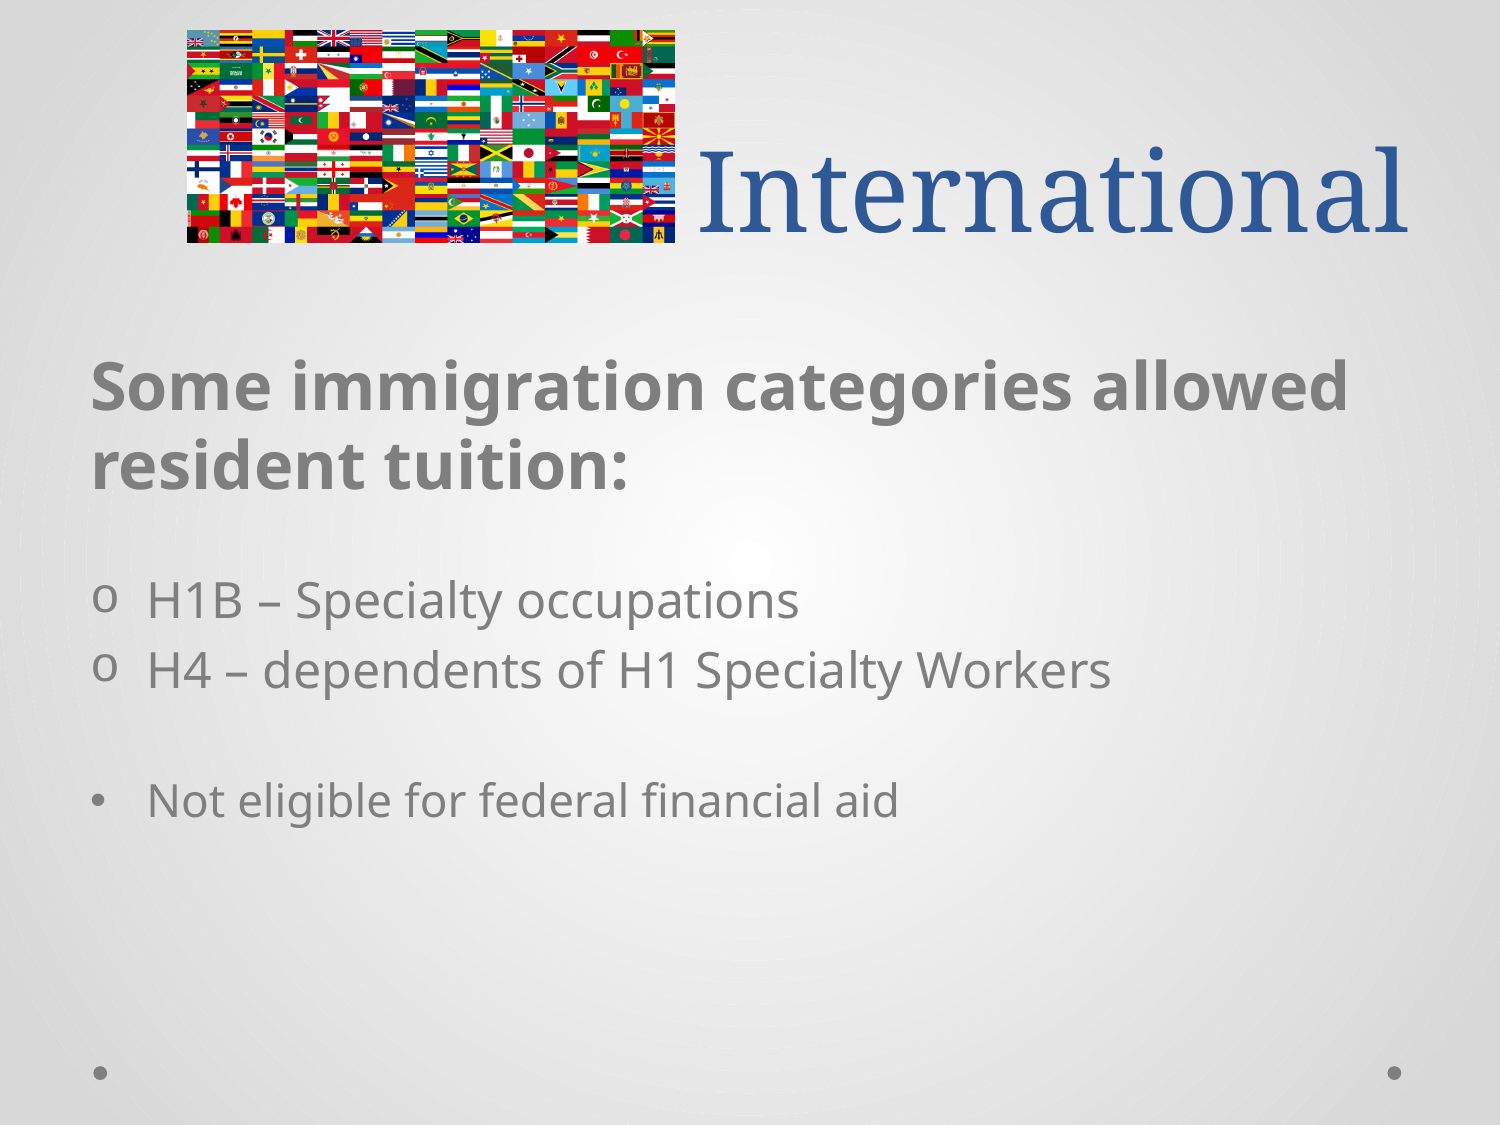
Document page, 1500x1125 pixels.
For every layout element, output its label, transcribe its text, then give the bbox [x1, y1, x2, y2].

picture [187, 30, 676, 243]
title International [75, 0, 1425, 262]
list Some immigration categories allowed resident tuition: H1B – Specialty occupations H4 – dependents of H1 Specialty Workers Not eligible for federal financial aid [75, 262, 1425, 1005]
